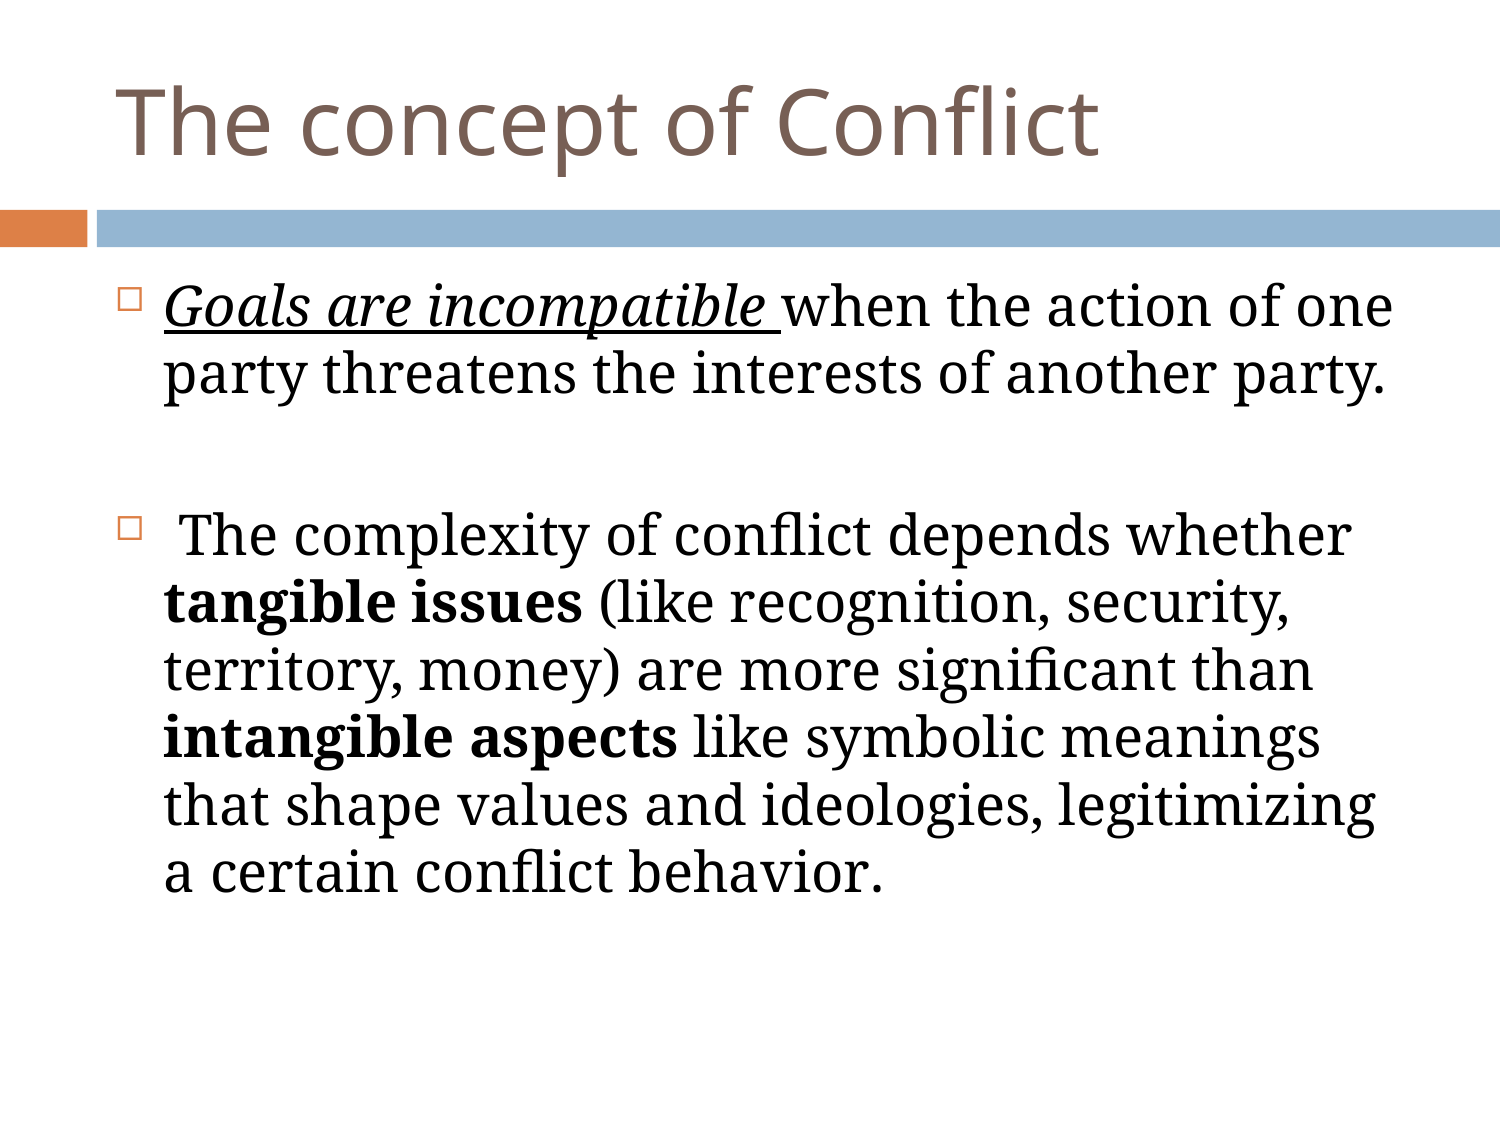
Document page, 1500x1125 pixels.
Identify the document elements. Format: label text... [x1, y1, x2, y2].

text_box The concept of Conflict [100, 37, 1438, 200]
text_box Goals are incompatible when the action of one party threatens the interests of another party. The complexity of conflict depends whether tangible issues (like recognition, security, territory, money) are more significant than intangible aspects like symbolic meanings that shape values and ideologies, legitimizing a certain conflict behavior. [100, 262, 1438, 1000]
